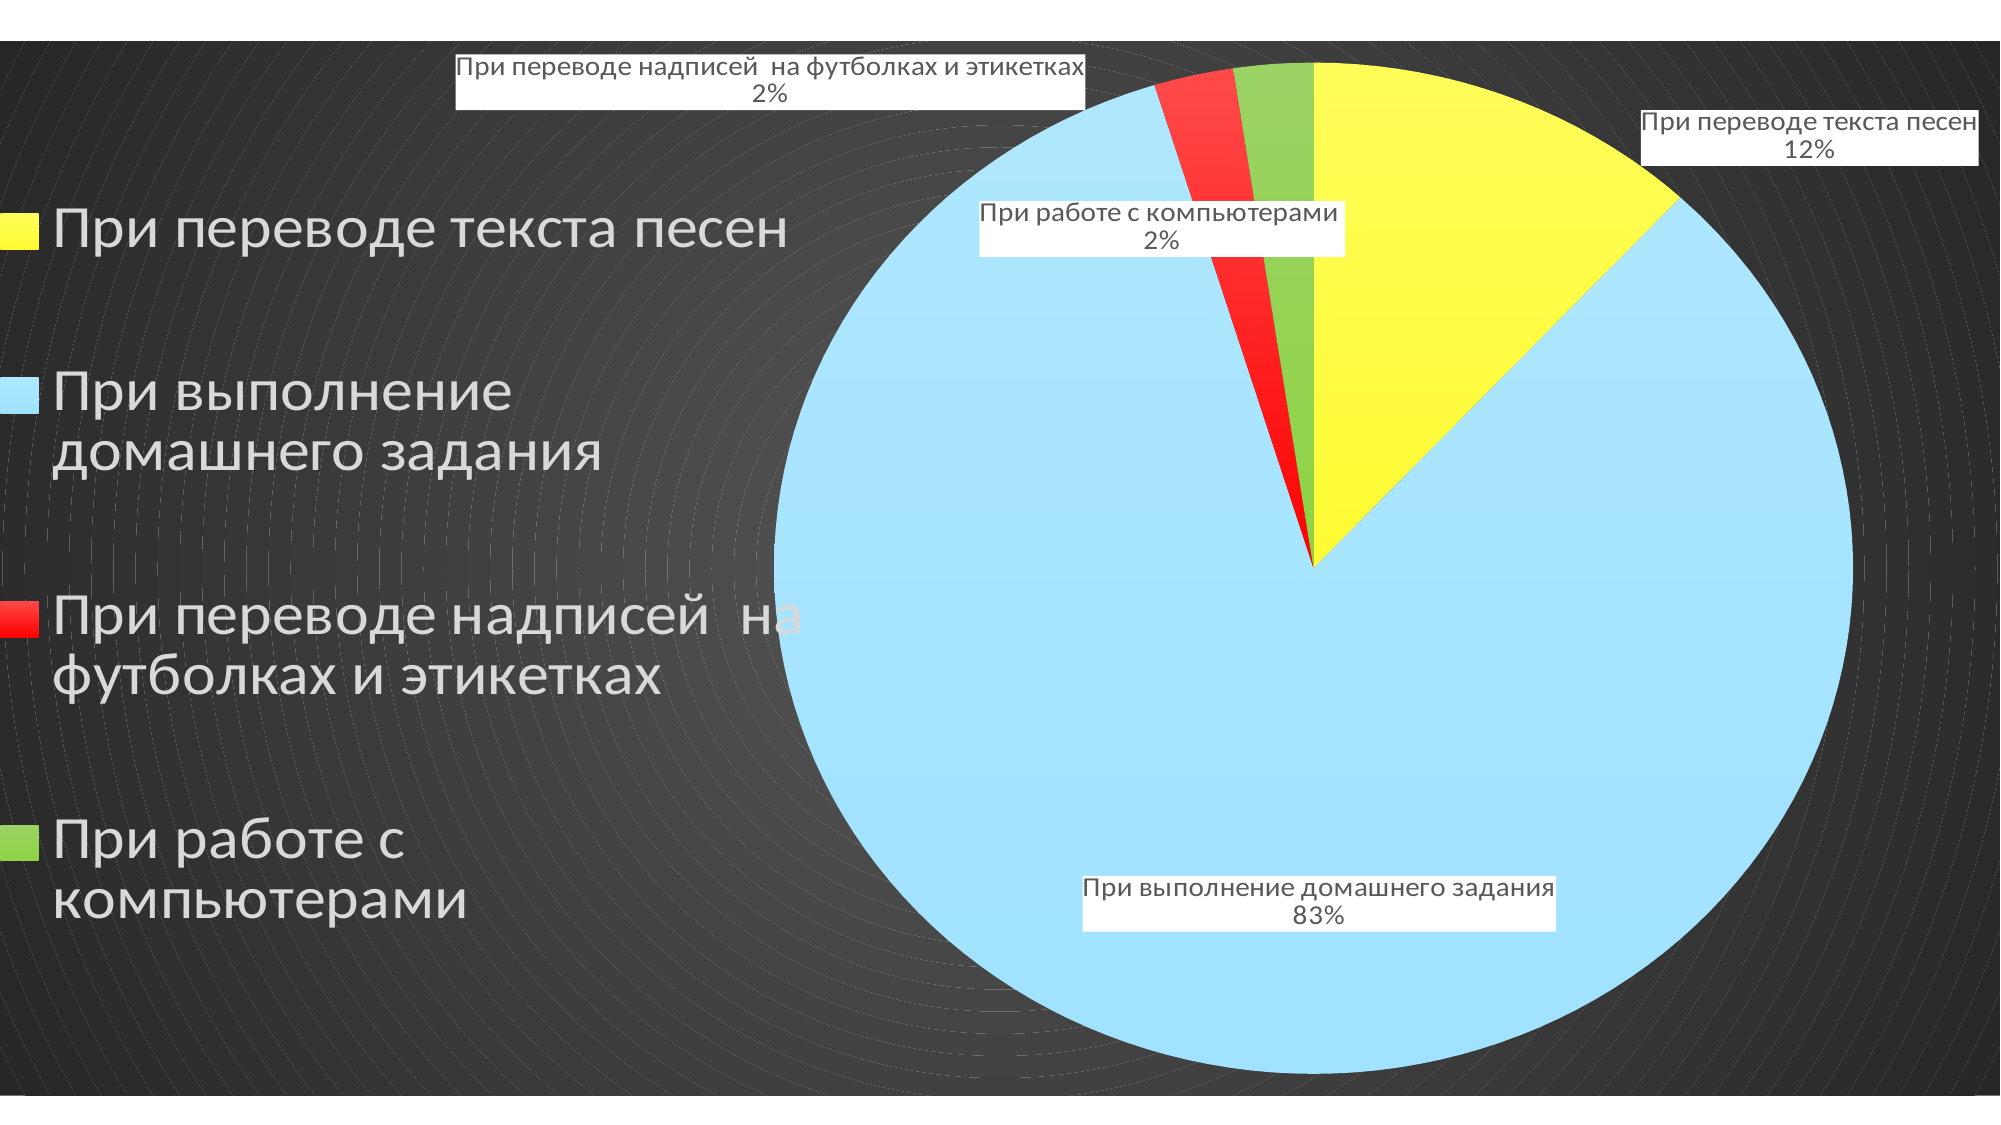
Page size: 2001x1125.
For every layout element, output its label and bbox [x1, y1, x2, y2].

chart [0, 0, 2000, 1125]
